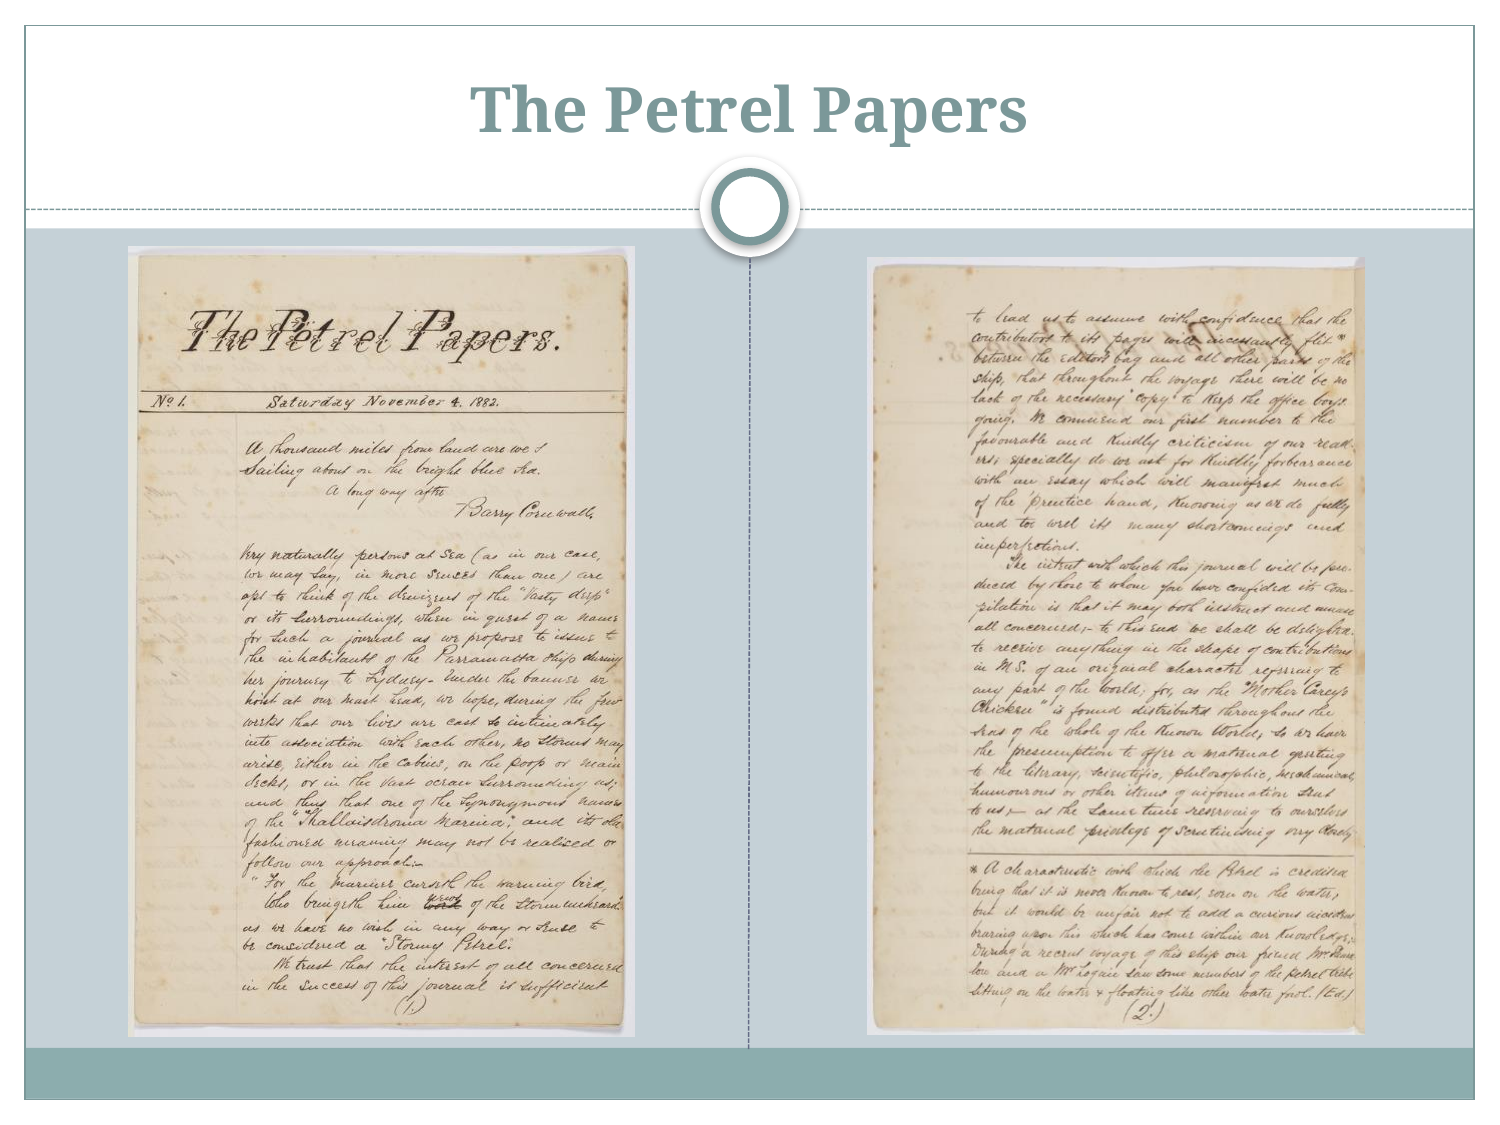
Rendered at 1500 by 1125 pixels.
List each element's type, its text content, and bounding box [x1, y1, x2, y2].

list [128, 245, 635, 1037]
title The Petrel Papers [23, 23, 1477, 153]
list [866, 257, 1365, 1036]
